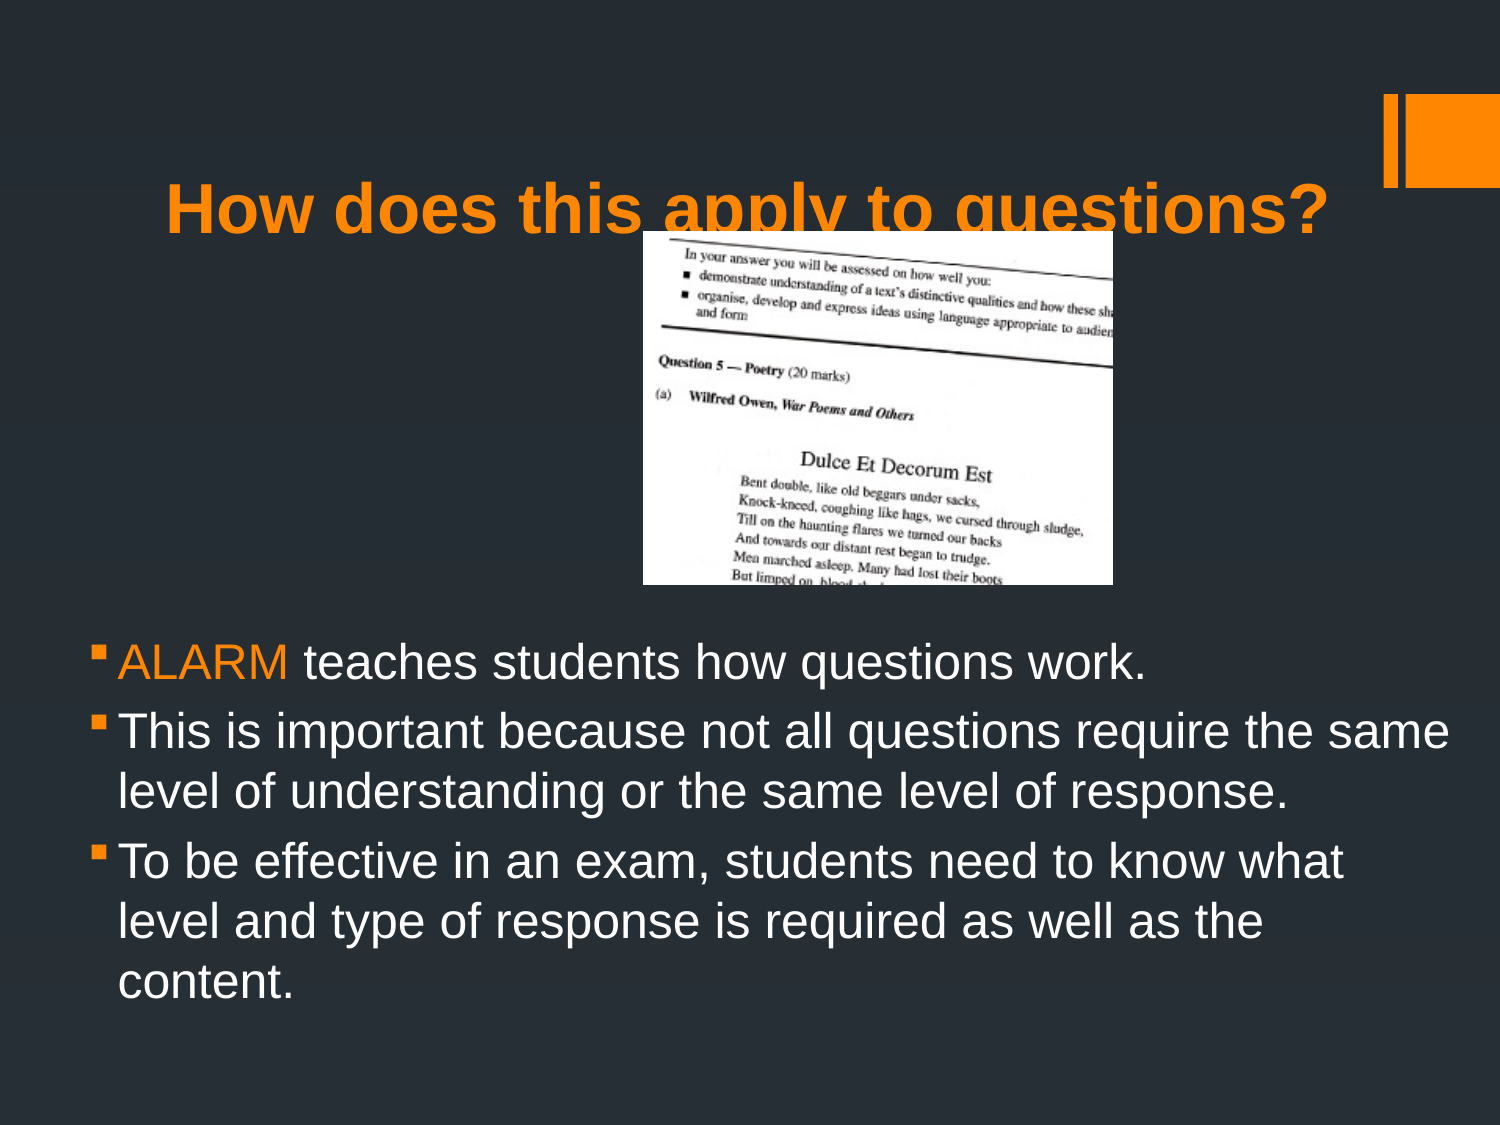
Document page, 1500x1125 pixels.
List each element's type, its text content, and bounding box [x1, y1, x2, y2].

title How does this apply to questions? [150, 78, 1350, 256]
list ALARM teaches students how questions work. This is important because not all questions require the same level of understanding or the same level of response. To be effective in an exam, students need to know what level and type of response is required as well as the content. [64, 621, 1471, 1106]
picture [643, 231, 1113, 586]
